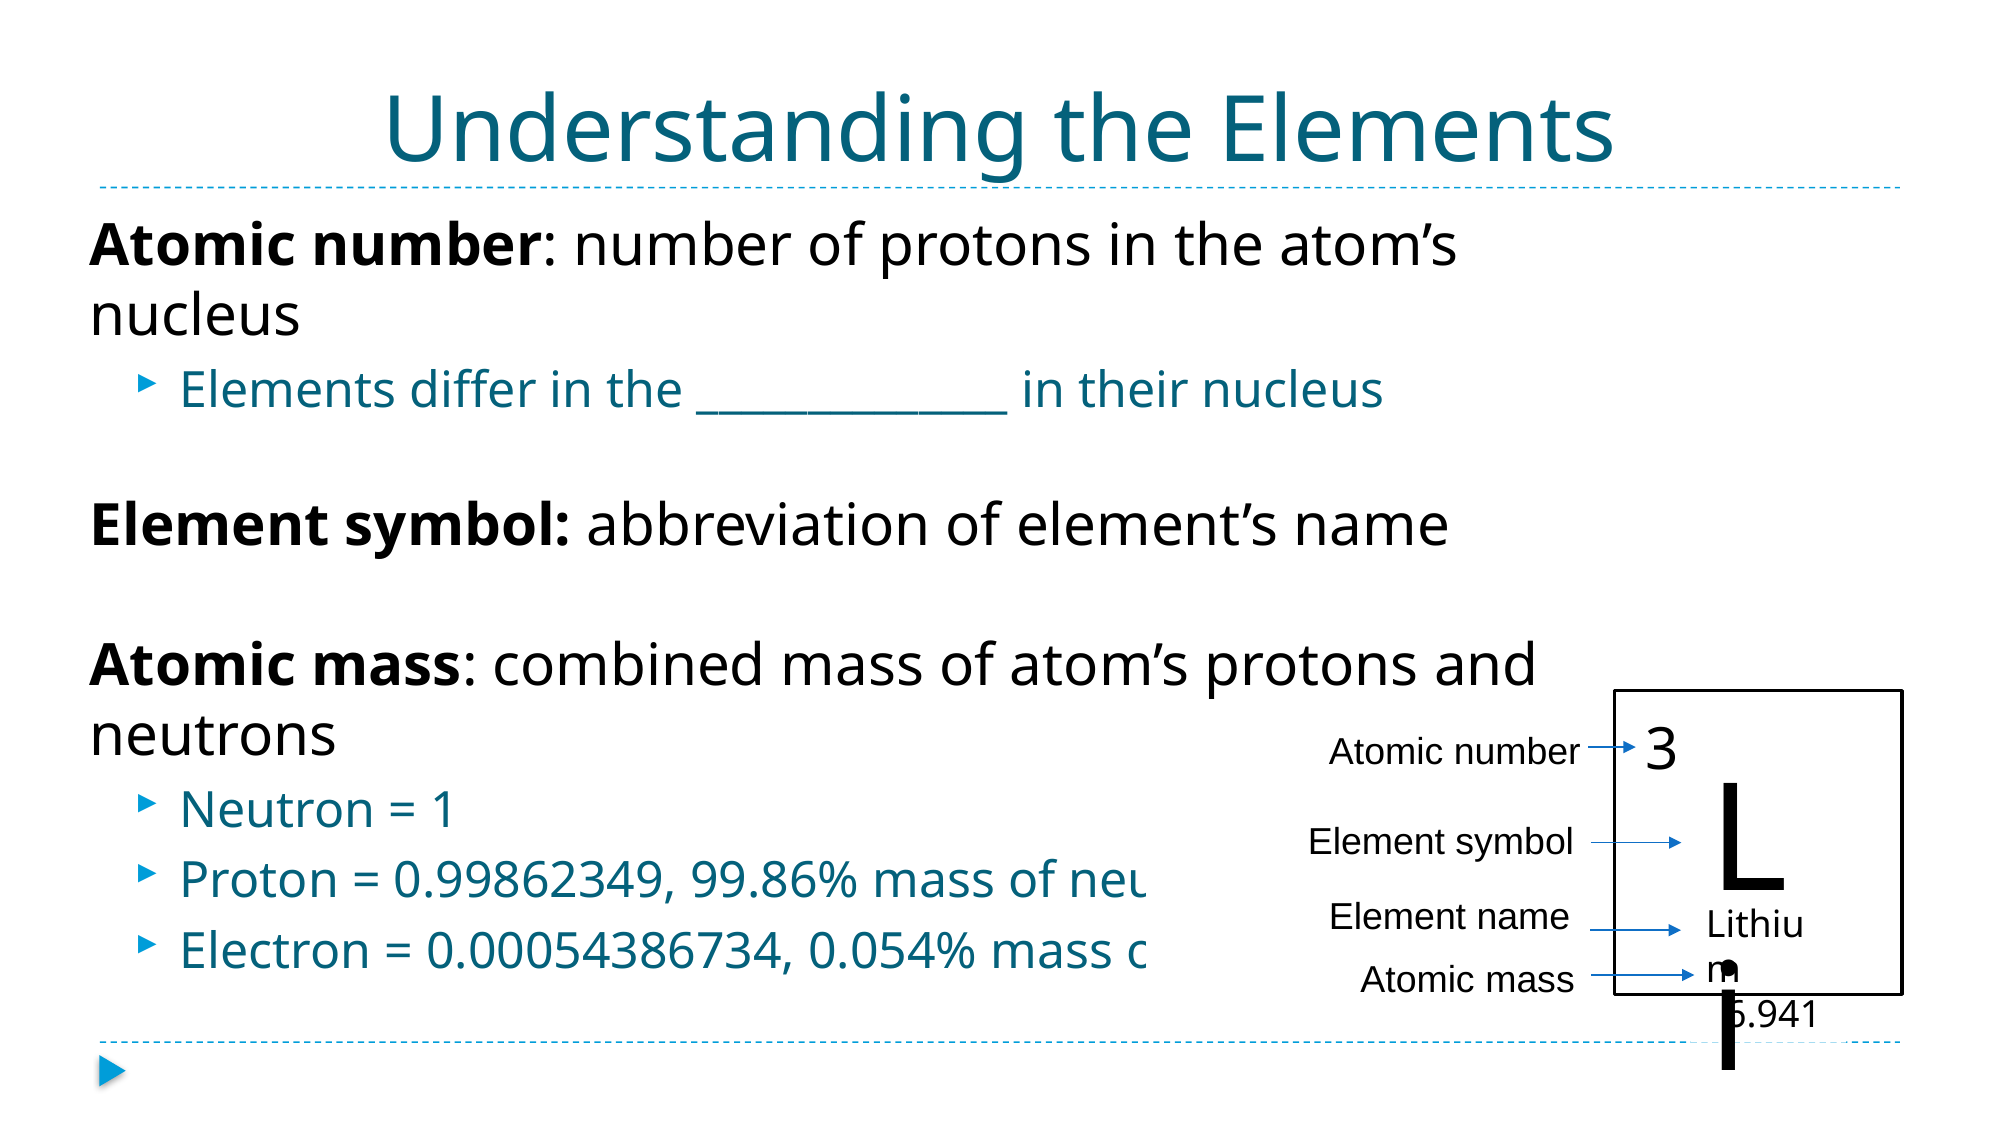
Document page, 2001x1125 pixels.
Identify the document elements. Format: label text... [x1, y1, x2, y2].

text_box 3 [1630, 703, 1706, 789]
text_box Lithium 6.941 [1838, 996, 1847, 1043]
text_box Atomic number Element symbol Element name Atomic mass [1146, 719, 1622, 1007]
title Understanding the Elements [99, 24, 1900, 188]
text_box Li [1694, 733, 1838, 1109]
text_box [1613, 689, 1904, 996]
list Atomic number: number of protons in the atom’s nucleus Elements differ in the ______________ in their nucleus Element symbol: abbreviation of element’s name Atomic mass: combined mass of atom’s protons and neutrons Neutron = 1 Proton = 0.99862349, 99.86% mass of neutrons Electron = 0.00054386734, 0.054% mass of neutrons [75, 200, 1700, 1010]
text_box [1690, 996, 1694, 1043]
